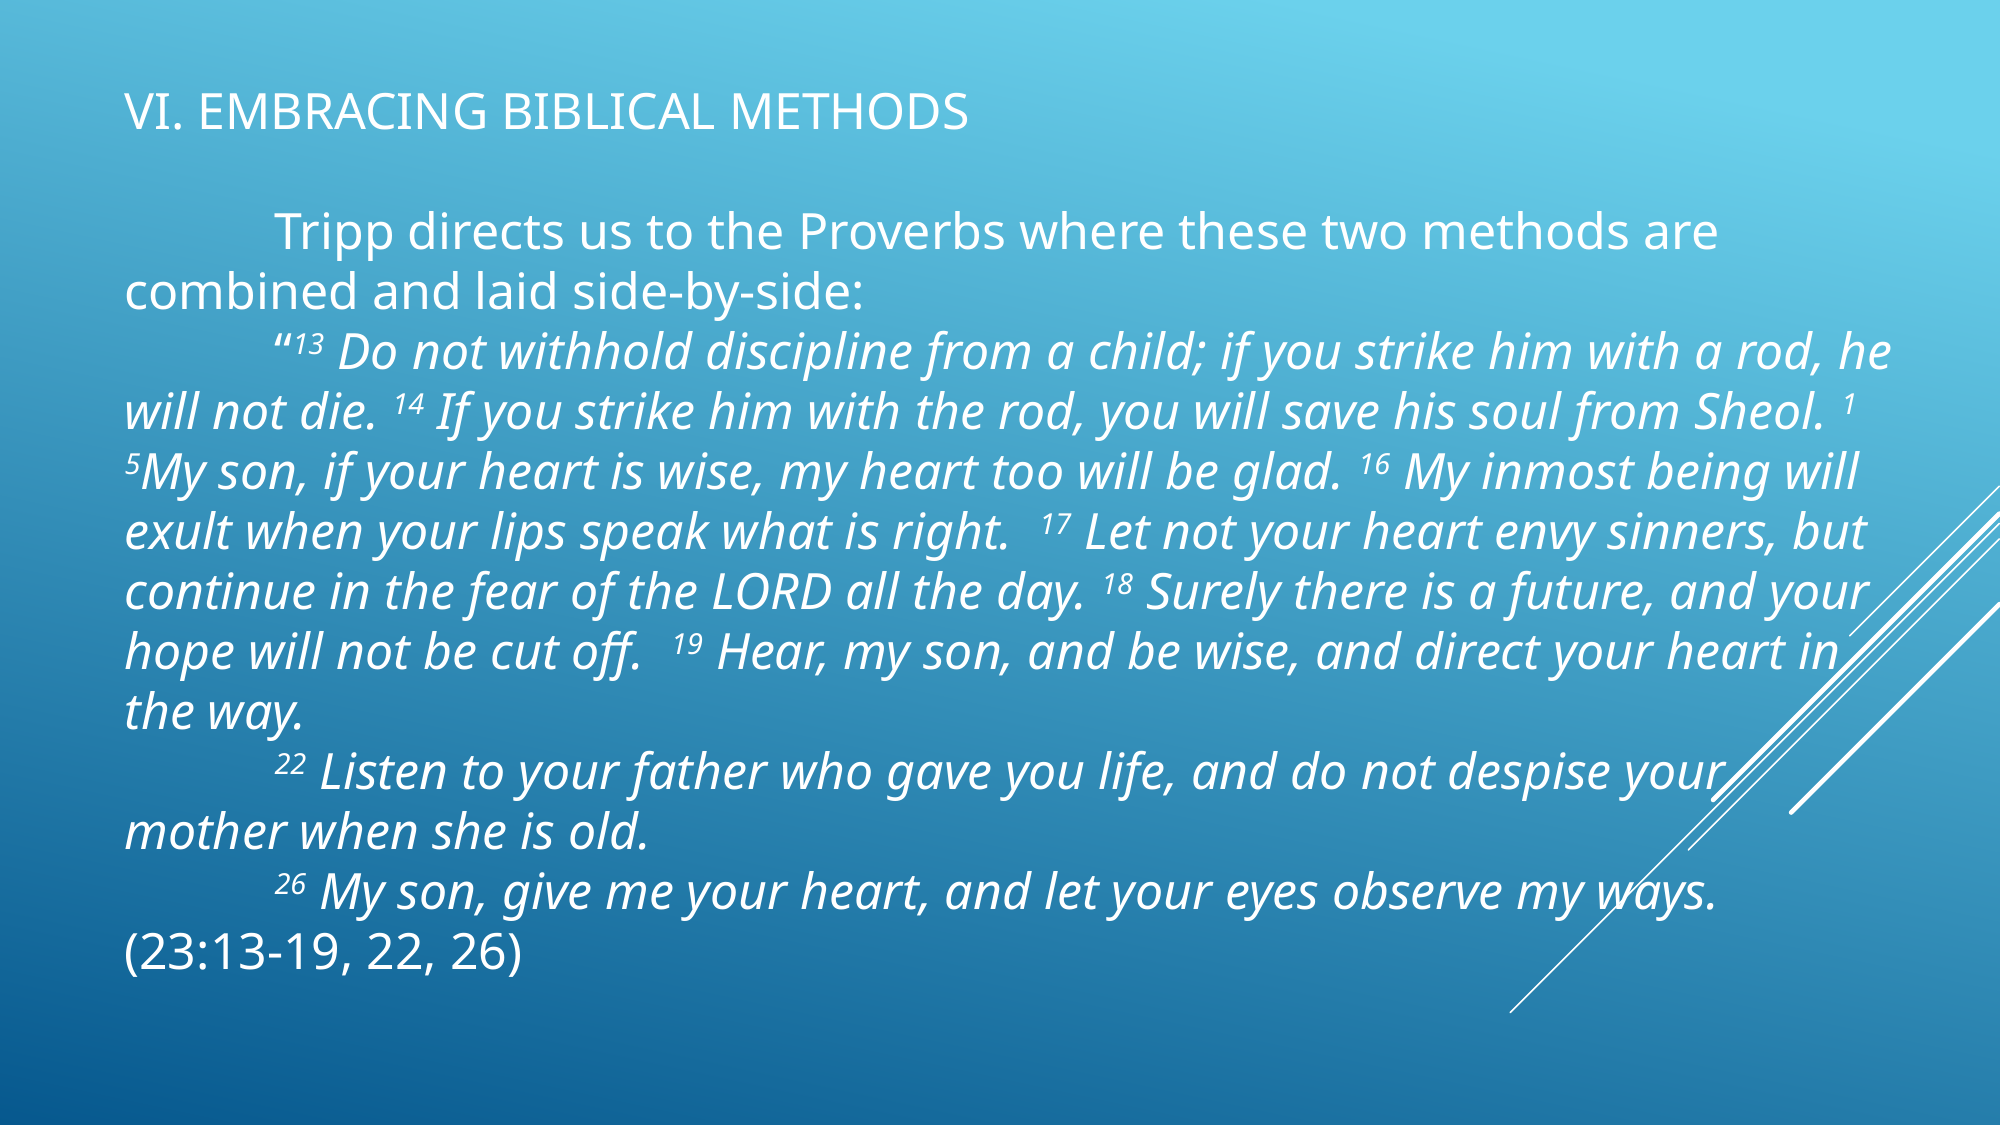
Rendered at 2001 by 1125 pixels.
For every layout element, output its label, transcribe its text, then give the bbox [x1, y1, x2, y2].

text_box VI. EMBRACING BIBLICAL METHODS Tripp directs us to the Proverbs where these two methods are combined and laid side-by-side: “13 Do not withhold discipline from a child; if you strike him with a rod, he will not die. 14 If you strike him with the rod, you will save his soul from Sheol. 1 5My son, if your heart is wise, my heart too will be glad. 16 My inmost being will exult when your lips speak what is right. 17 Let not your heart envy sinners, but continue in the fear of the LORD all the day. 18 Surely there is a future, and your hope will not be cut off. 19 Hear, my son, and be wise, and direct your heart in the way. 22 Listen to your father who gave you life, and do not despise your mother when she is old. 26 My son, give me your heart, and let your eyes observe my ways. (23:13-19, 22, 26) [109, 71, 1910, 987]
